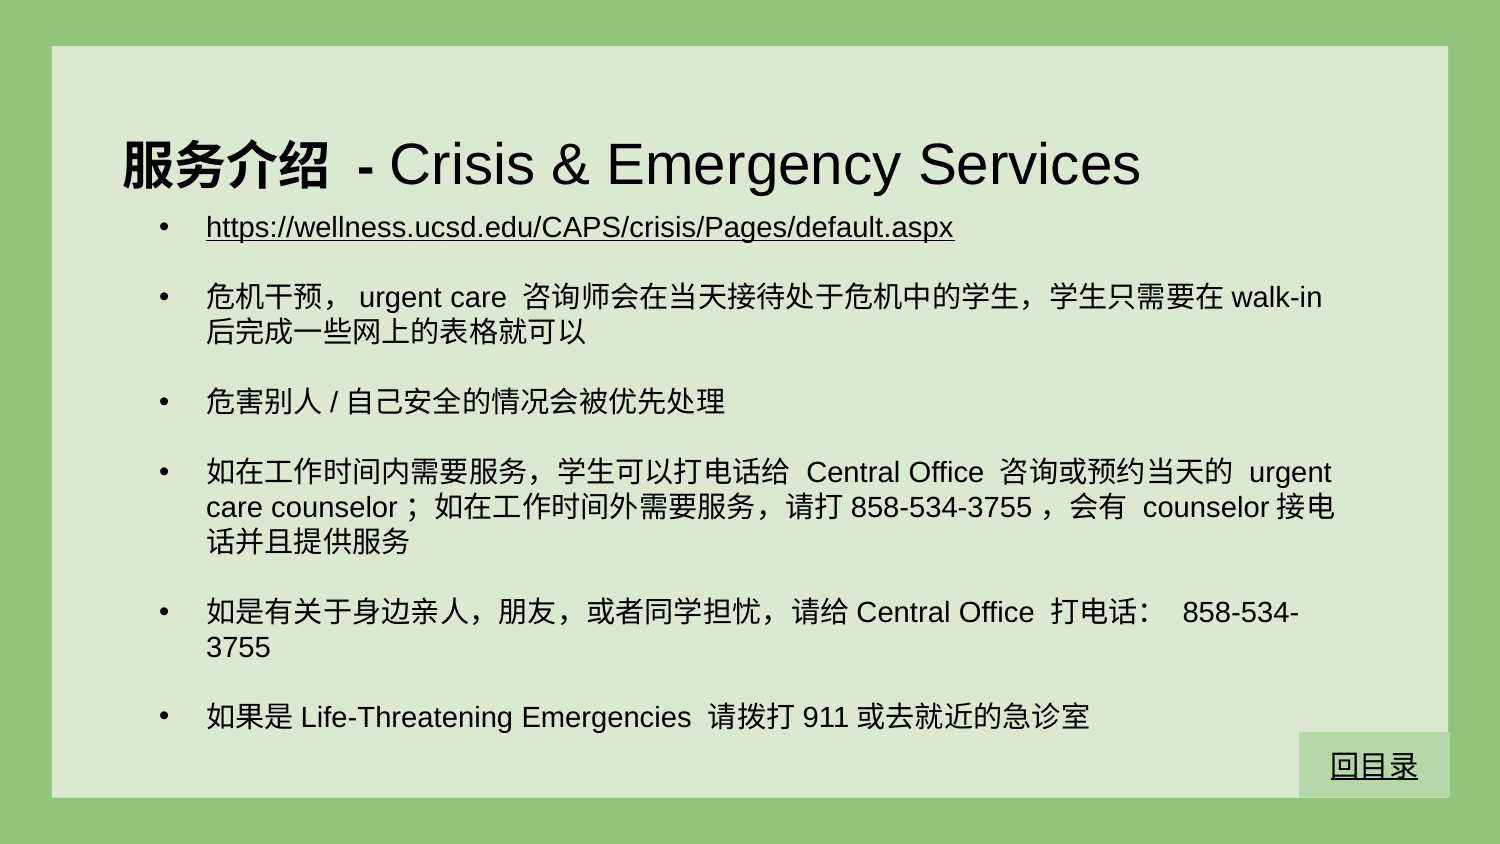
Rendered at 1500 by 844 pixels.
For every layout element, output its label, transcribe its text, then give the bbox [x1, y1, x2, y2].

text_box 回目录 [1299, 731, 1450, 797]
text_box [51, 46, 1449, 798]
text_box 服务介绍 - Crisis & Emergency Services [107, 100, 1263, 211]
text_box https://wellness.ucsd.edu/CAPS/crisis/Pages/default.aspx 危机干预，urgent care 咨询师会在当天接待处于危机中的学生，学生只需要在walk-in后完成一些网上的表格就可以 危害别人/自己安全的情况会被优先处理 如在工作时间内需要服务，学生可以打电话给 Central Office 咨询或预约当天的 urgent care counselor；如在工作时间外需要服务，请打858-534-3755，会有 counselor接电话并且提供服务 如是有关于身边亲人，朋友，或者同学担忧，请给Central Office 打电话： 858-534-3755 如果是Life-Threatening Emergencies 请拨打911或去就近的急诊室 [144, 193, 1356, 789]
